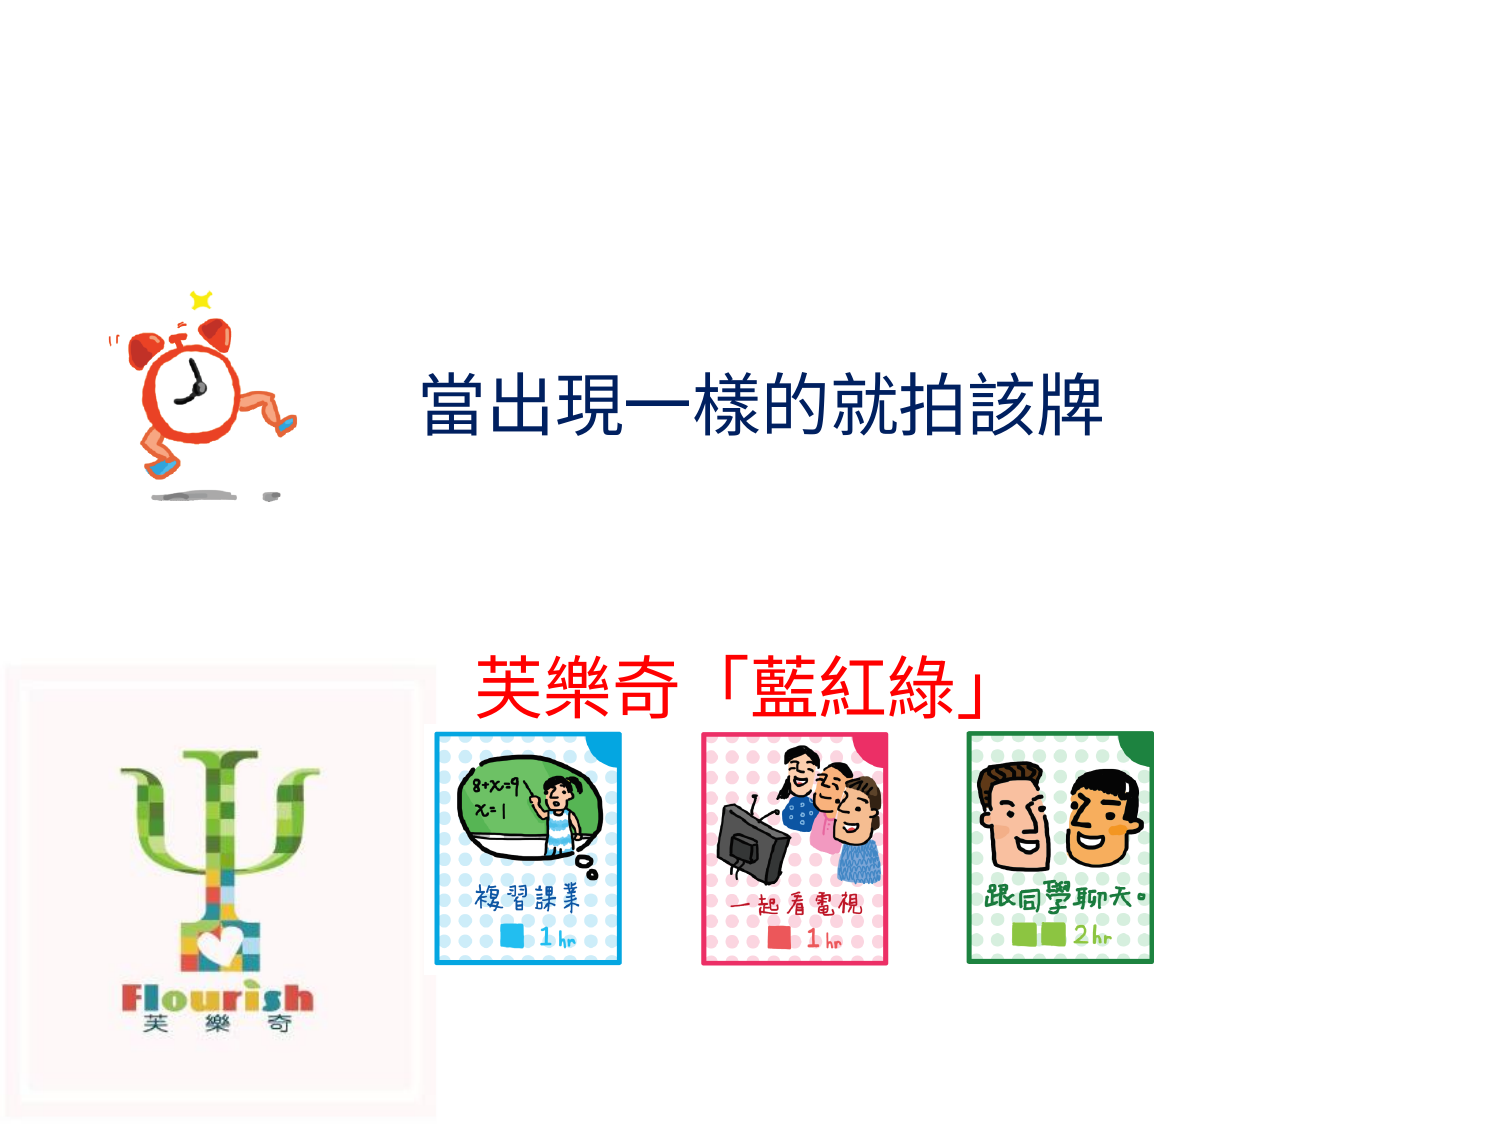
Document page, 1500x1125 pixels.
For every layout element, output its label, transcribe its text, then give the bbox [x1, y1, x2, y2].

picture [43, 264, 377, 526]
picture [0, 658, 628, 1125]
picture [961, 722, 1161, 970]
subtitle 芙樂奇「藍紅綠」 [225, 637, 1275, 925]
text_box 當出現一樣的就拍該牌 [380, 312, 1240, 494]
picture [696, 724, 893, 973]
